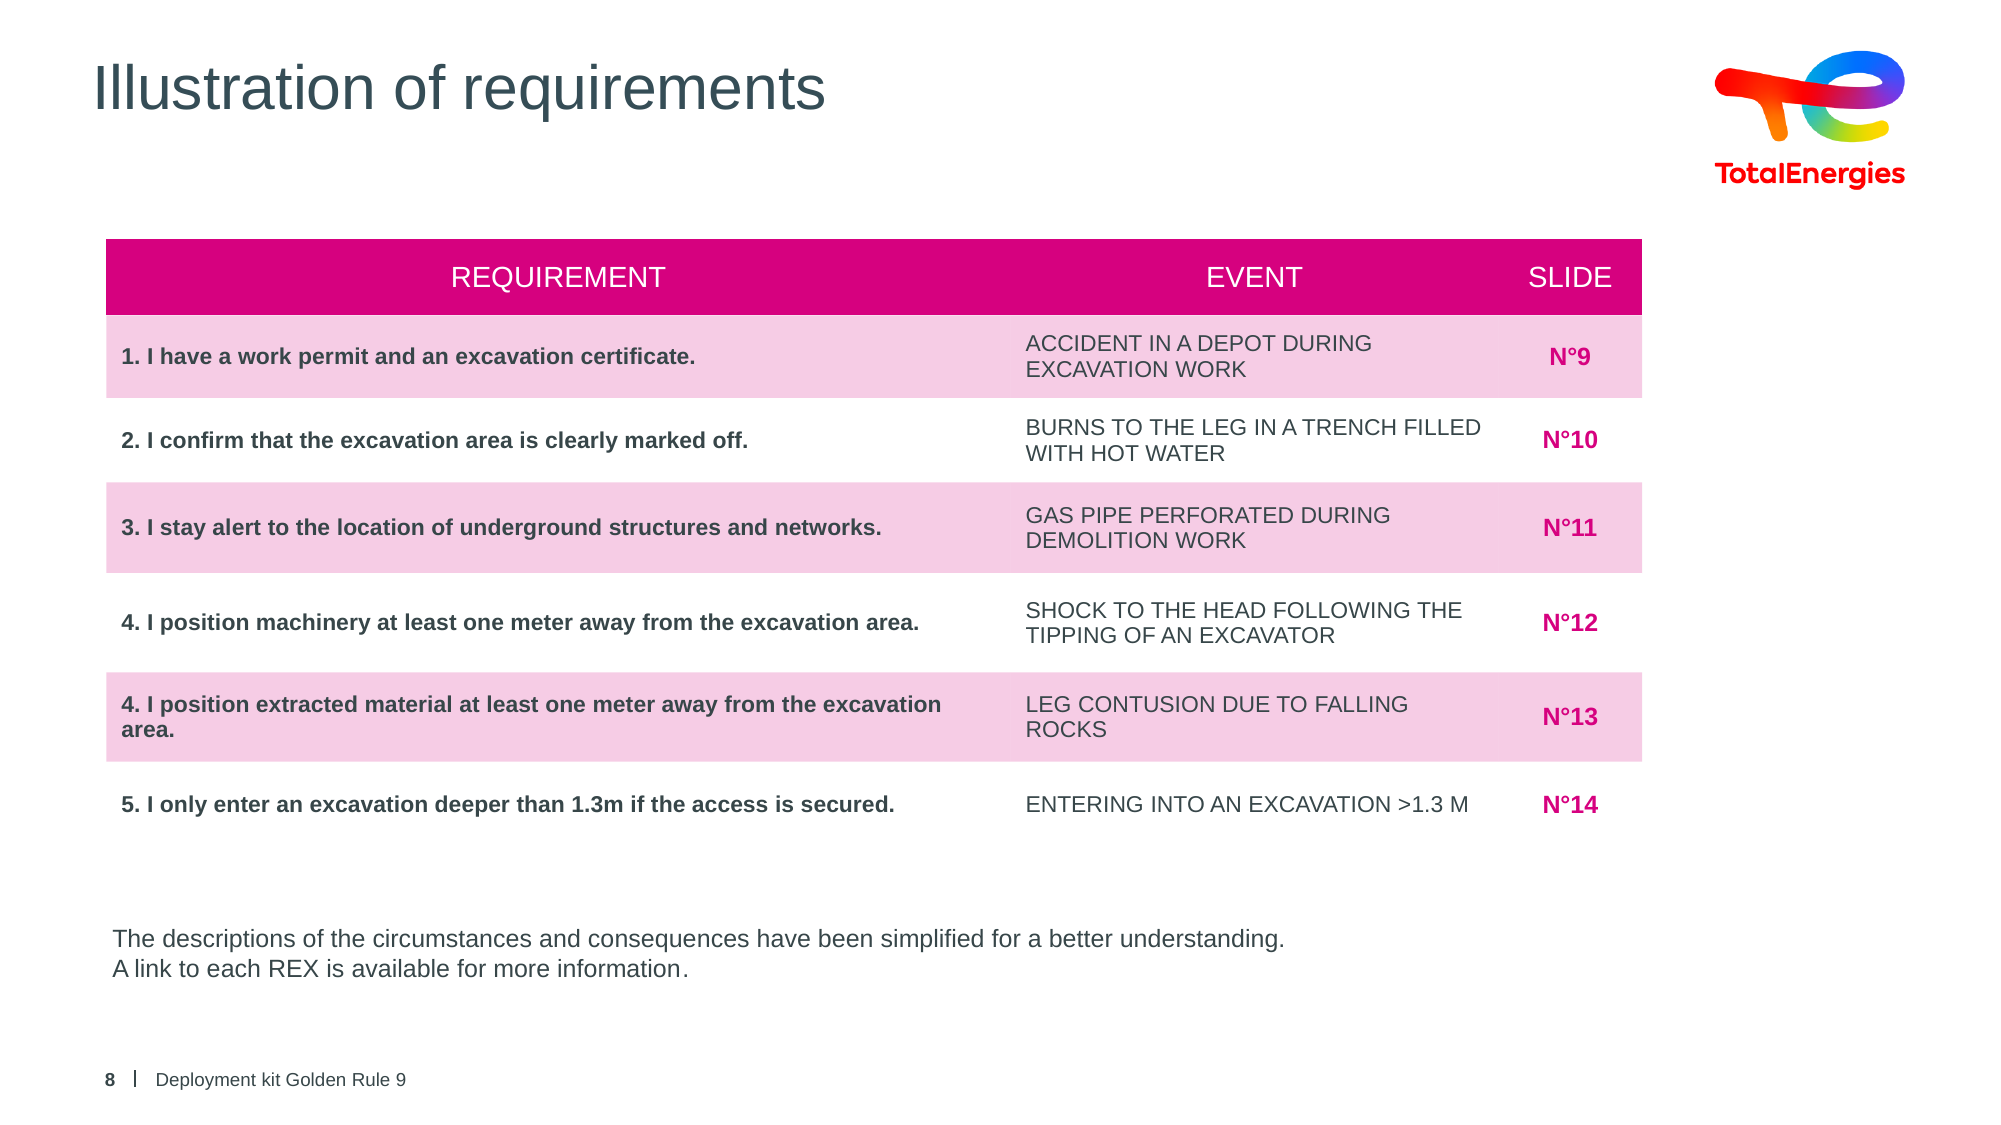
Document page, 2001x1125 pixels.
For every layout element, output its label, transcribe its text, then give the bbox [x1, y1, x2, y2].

table_cell GAS PIPE PERFORATED DURING DEMOLITION WORK [1011, 482, 1499, 573]
table_cell N°10 [1499, 398, 1642, 482]
table_cell SHOCK TO THE HEAD FOLLOWING THE TIPPING OF AN EXCAVATOR [1011, 573, 1499, 672]
slide_number 8 [35, 1058, 131, 1100]
title Illustration of requirements [77, 39, 1672, 206]
table_cell BURNS TO THE LEG IN A TRENCH FILLED WITH HOT WATER [1011, 398, 1499, 482]
table_header SLIDE [1499, 239, 1642, 315]
table_cell N°13 [1499, 672, 1642, 762]
table_cell N°11 [1499, 482, 1642, 573]
table_cell N°14 [1499, 762, 1642, 848]
table_cell 3. I stay alert to the location of underground structures and networks. [106, 482, 1011, 573]
table_cell ACCIDENT IN A DEPOT DURING EXCAVATION WORK [1011, 315, 1499, 398]
table_header REQUIREMENT [106, 239, 1011, 315]
table_cell 4. I position extracted material at least one meter away from the excavation area. [106, 672, 1011, 762]
footer Deployment kit Golden Rule 9 [140, 1058, 732, 1100]
table_cell 5. I only enter an excavation deeper than 1.3m if the access is secured. [106, 762, 1011, 848]
table_cell LEG CONTUSION DUE TO FALLING ROCKS [1011, 672, 1499, 762]
table_cell N°12 [1499, 573, 1642, 672]
picture [1688, 24, 1931, 216]
table_cell 4. I position machinery at least one meter away from the excavation area. [106, 573, 1011, 672]
table_header EVENT [1011, 239, 1499, 315]
text_box The descriptions of the circumstances and consequences have been simplified for a better understanding. A link to each REX is available for more information. [97, 915, 1304, 990]
table_cell 1. I have a work permit and an excavation certificate. [106, 315, 1011, 398]
table_cell 2. I confirm that the excavation area is clearly marked off. [106, 398, 1011, 482]
table_cell ENTERING INTO AN EXCAVATION >1.3 M [1011, 762, 1499, 848]
table_cell N°9 [1499, 315, 1642, 398]
